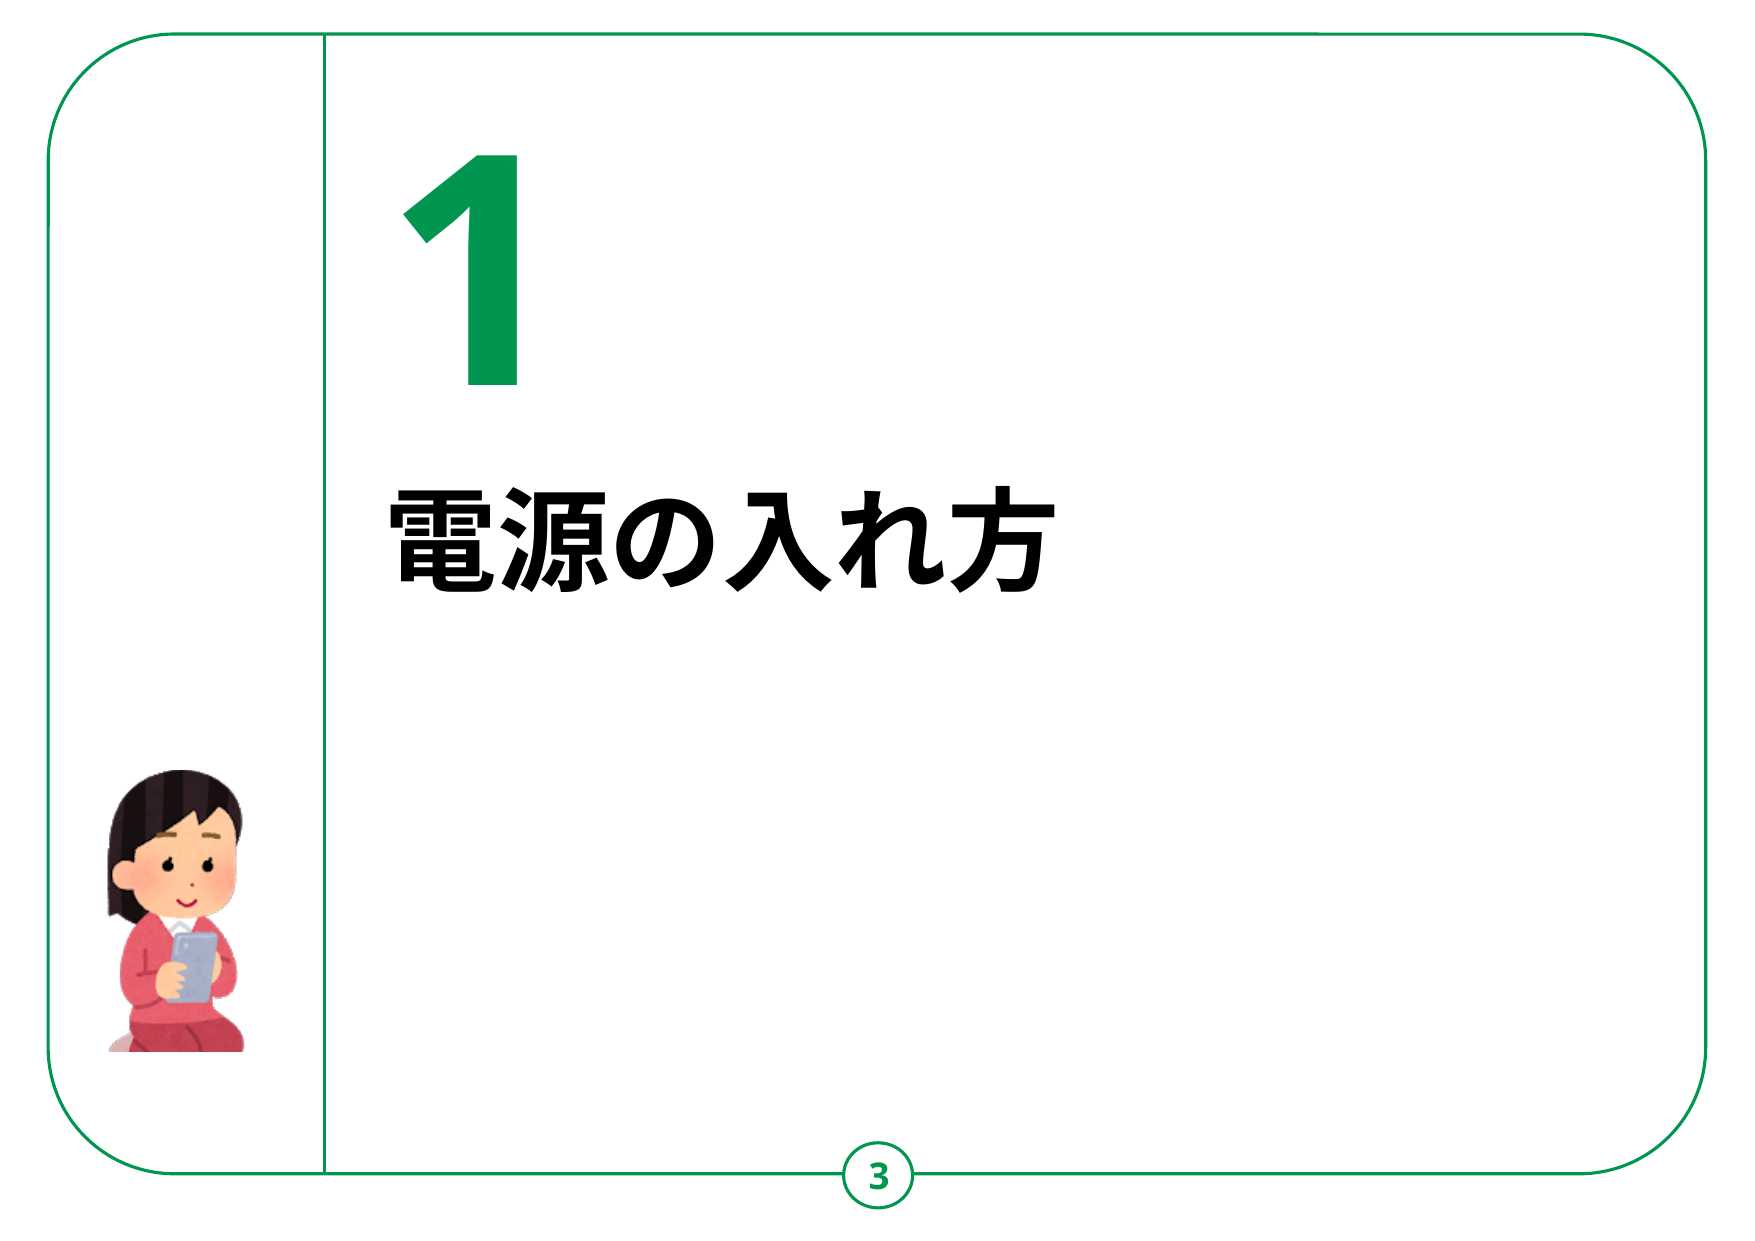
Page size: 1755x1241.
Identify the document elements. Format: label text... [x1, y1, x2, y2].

picture [39, 770, 322, 1052]
text_box 1 電源の入れ方 [370, 56, 1608, 708]
